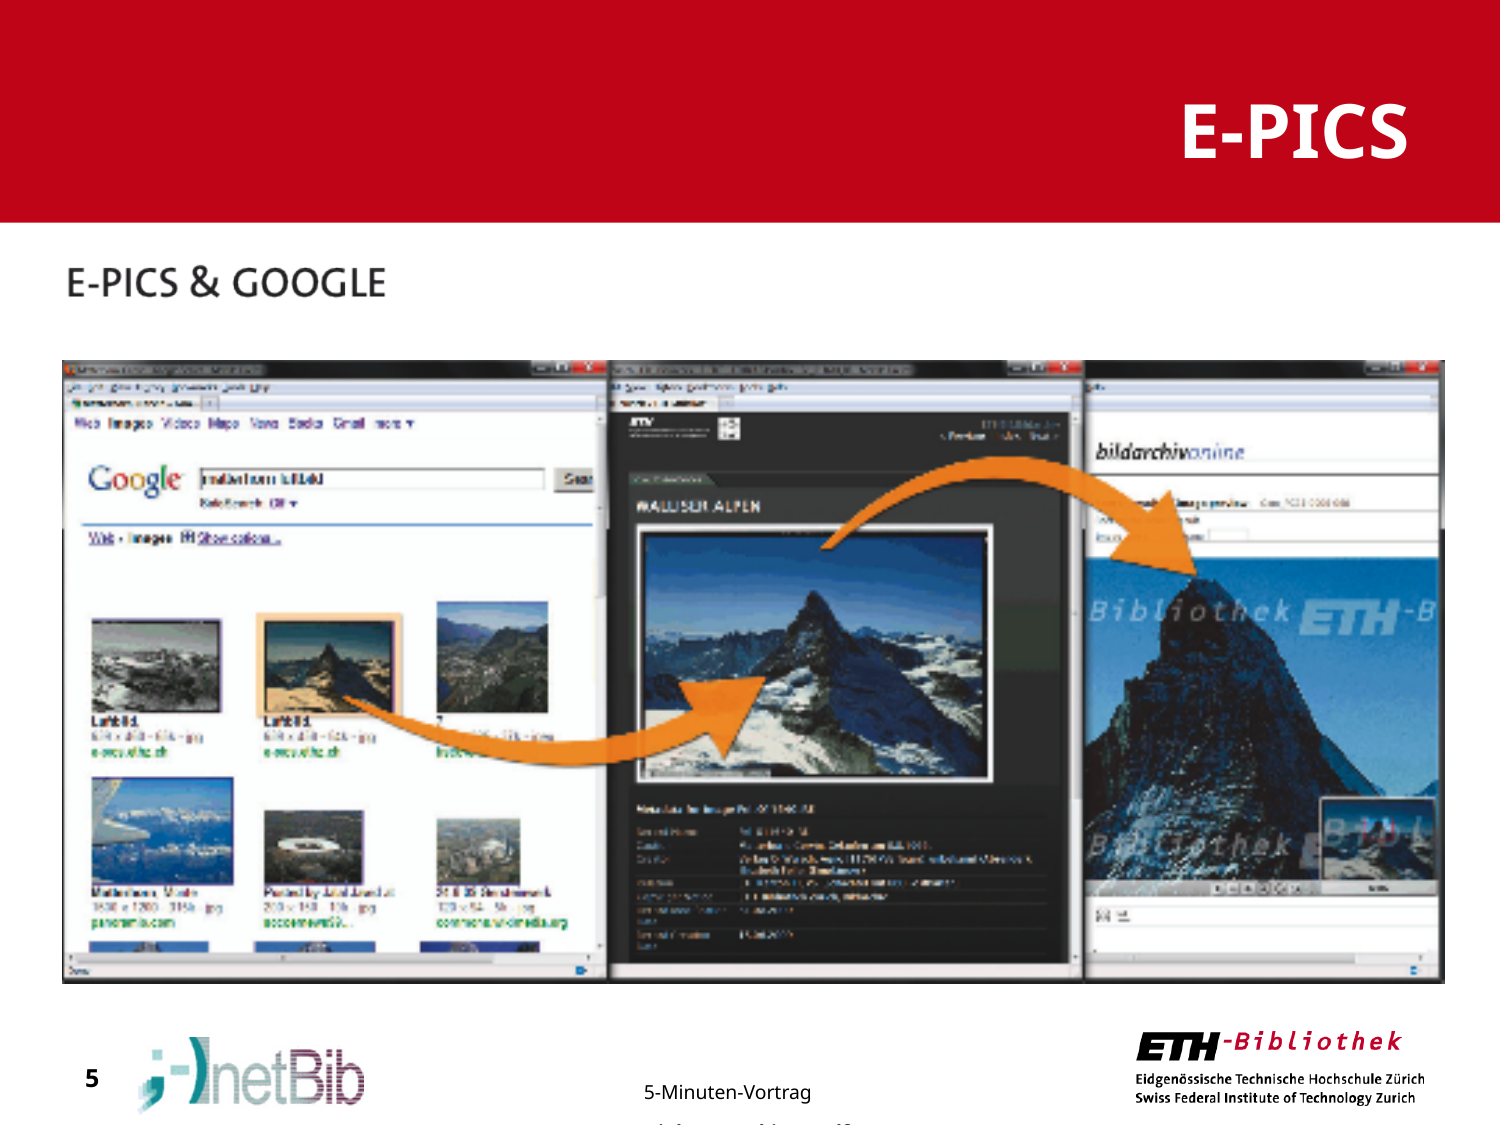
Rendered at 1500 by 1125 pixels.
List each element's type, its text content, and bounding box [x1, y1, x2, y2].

picture [62, 245, 719, 317]
picture [137, 1037, 364, 1115]
text_box 5-Minuten-Vortrag Dipl.-Ing. Sabine Wolf [629, 1029, 908, 1125]
picture [1136, 1031, 1424, 1106]
title E-pics [70, 35, 1425, 223]
picture [62, 360, 1445, 984]
